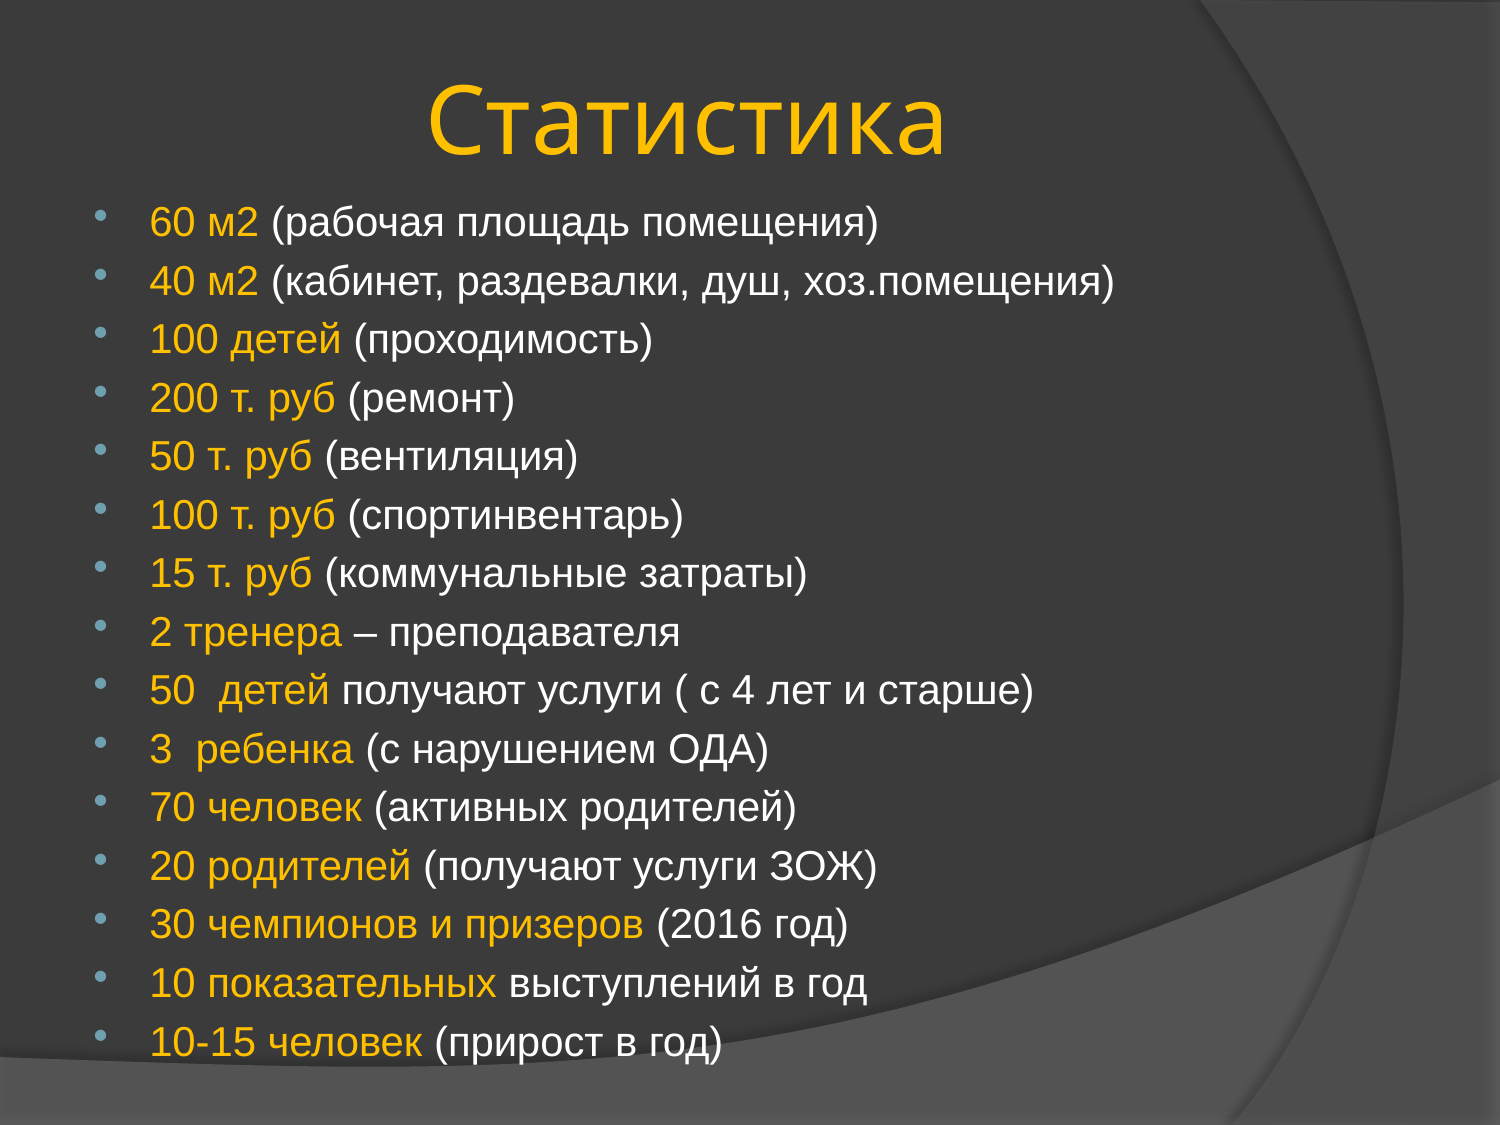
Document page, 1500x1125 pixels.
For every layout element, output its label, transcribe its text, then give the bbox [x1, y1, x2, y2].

list 60 м2 (рабочая площадь помещения) 40 м2 (кабинет, раздевалки, душ, хоз.помещения) 100 детей (проходимость) 200 т. руб (ремонт) 50 т. руб (вентиляция) 100 т. руб (спортинвентарь) 15 т. руб (коммунальные затраты) 2 тренера – преподавателя 50 детей получают услуги ( с 4 лет и старше) 3 ребенка (с нарушением ОДА) 70 человек (активных родителей) 20 родителей (получают услуги ЗОЖ) 30 чемпионов и призеров (2016 год) 10 показательных выступлений в год 10-15 человек (прирост в год) [75, 187, 1418, 1079]
title Статистика [75, 45, 1300, 187]
